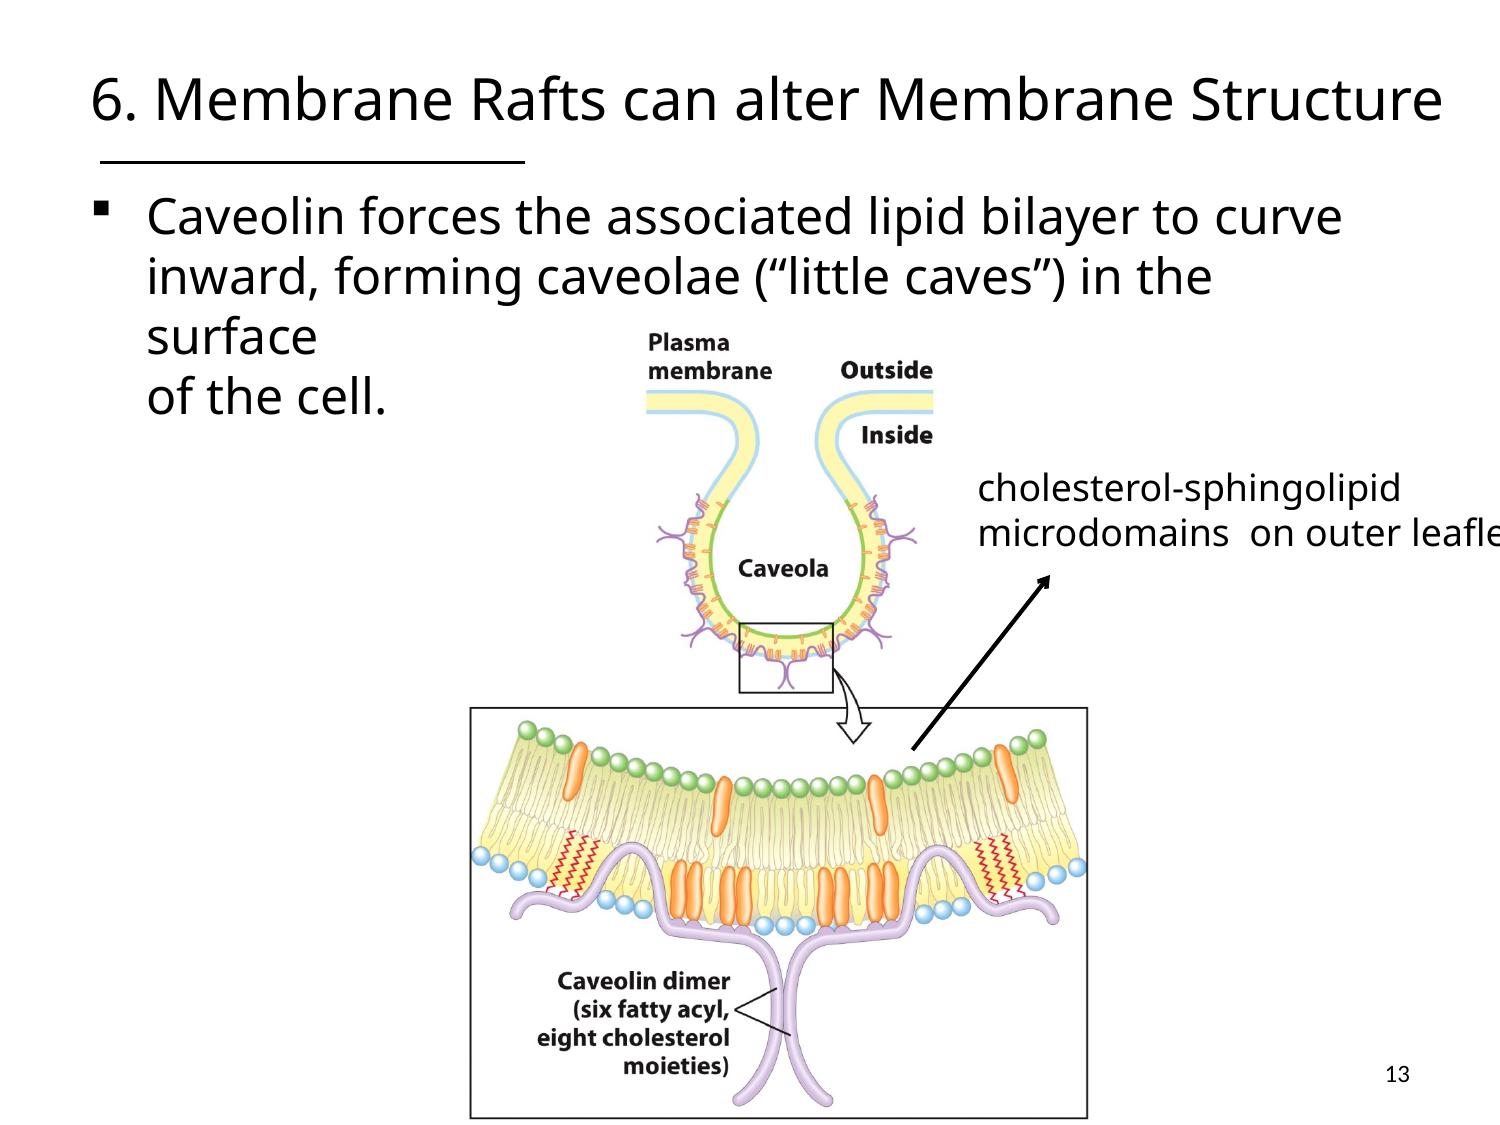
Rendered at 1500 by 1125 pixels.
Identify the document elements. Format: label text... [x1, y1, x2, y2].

text_box Caveolin forces the associated lipid bilayer to curve inward, forming caveolae (“little caves”) in the surface of the cell. [74, 176, 1413, 432]
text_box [463, 324, 1094, 1125]
title 6. Membrane Rafts can alter Membrane Structure [75, 45, 1463, 150]
slide_number 13 [1098, 1042, 1425, 1103]
text_box cholesterol-sphingolipid microdomains on outer leaflet [1098, 456, 1500, 562]
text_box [912, 574, 1051, 751]
